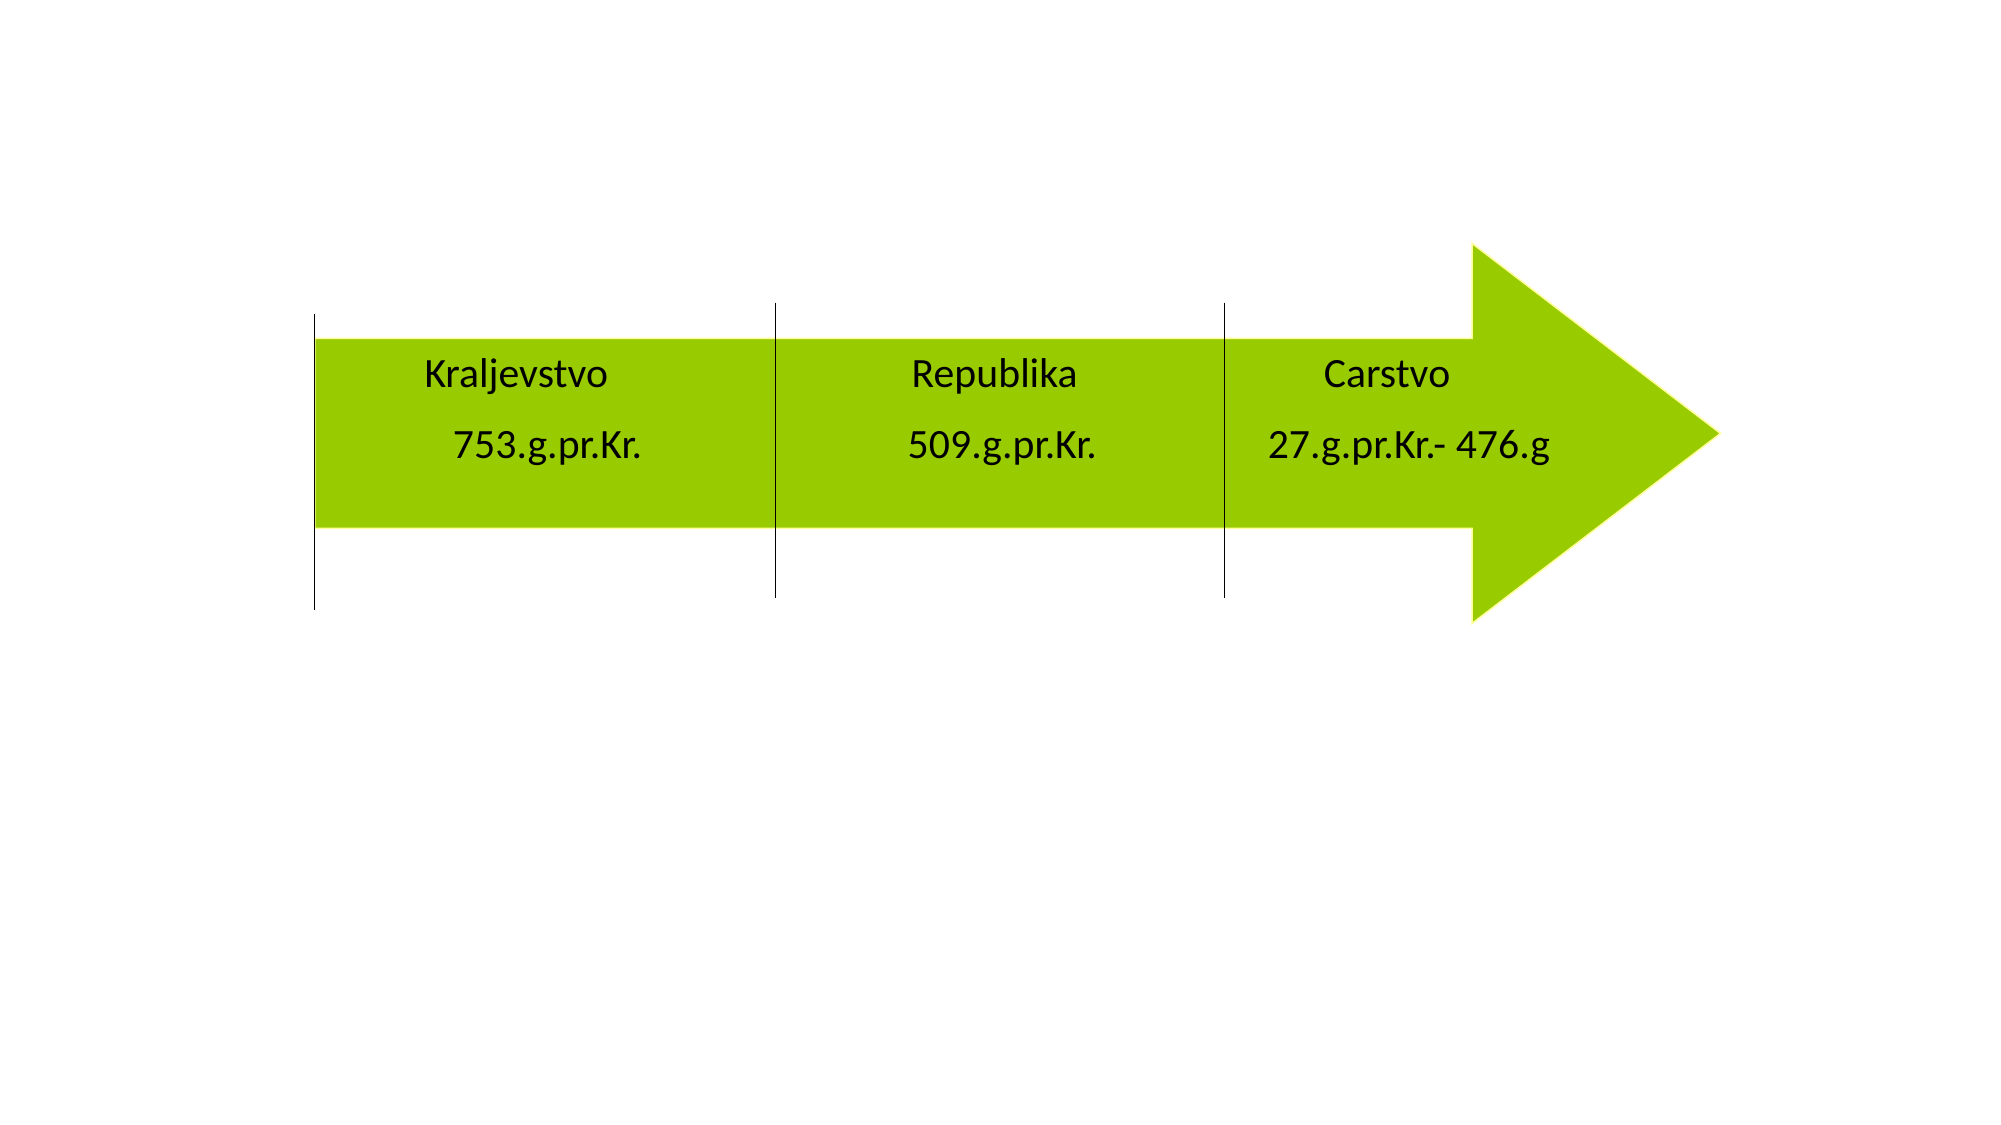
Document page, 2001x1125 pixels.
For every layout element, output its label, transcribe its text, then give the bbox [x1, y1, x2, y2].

text_box Kraljevstvo Republika Carstvo 753.g.pr.Kr. 509.g.pr.Kr. 27.g.pr.Kr.- 476.g [1225, 243, 1721, 624]
text_box Kraljevstvo Republika Carstvo 753.g.pr.Kr. 509.g.pr.Kr. 27.g.pr.Kr.- 476.g [315, 338, 775, 529]
text_box Kraljevstvo Republika Carstvo 753.g.pr.Kr. 509.g.pr.Kr. 27.g.pr.Kr.- 476.g [776, 338, 1224, 529]
